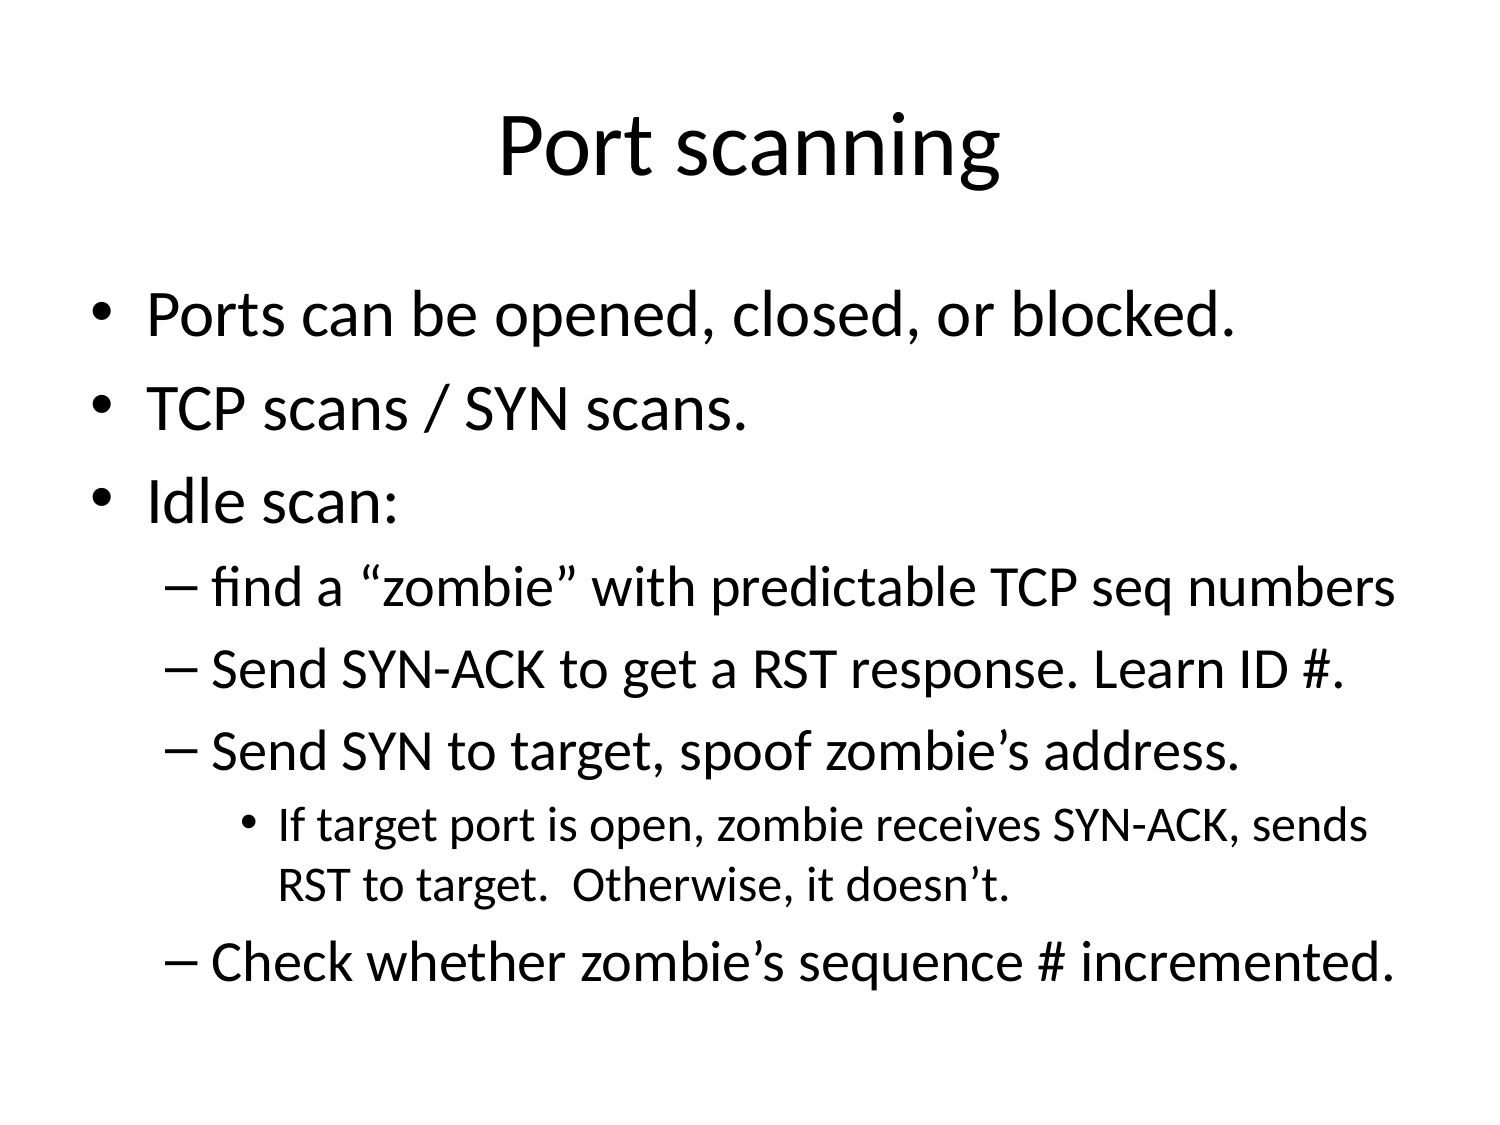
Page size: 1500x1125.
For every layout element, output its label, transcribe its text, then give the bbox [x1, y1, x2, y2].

list Ports can be opened, closed, or blocked. TCP scans / SYN scans. Idle scan: find a “zombie” with predictable TCP seq numbers Send SYN-ACK to get a RST response. Learn ID #. Send SYN to target, spoof zombie’s address. If target port is open, zombie receives SYN-ACK, sends RST to target. Otherwise, it doesn’t. Check whether zombie’s sequence # incremented. [75, 262, 1425, 1005]
title Port scanning [75, 45, 1425, 233]
